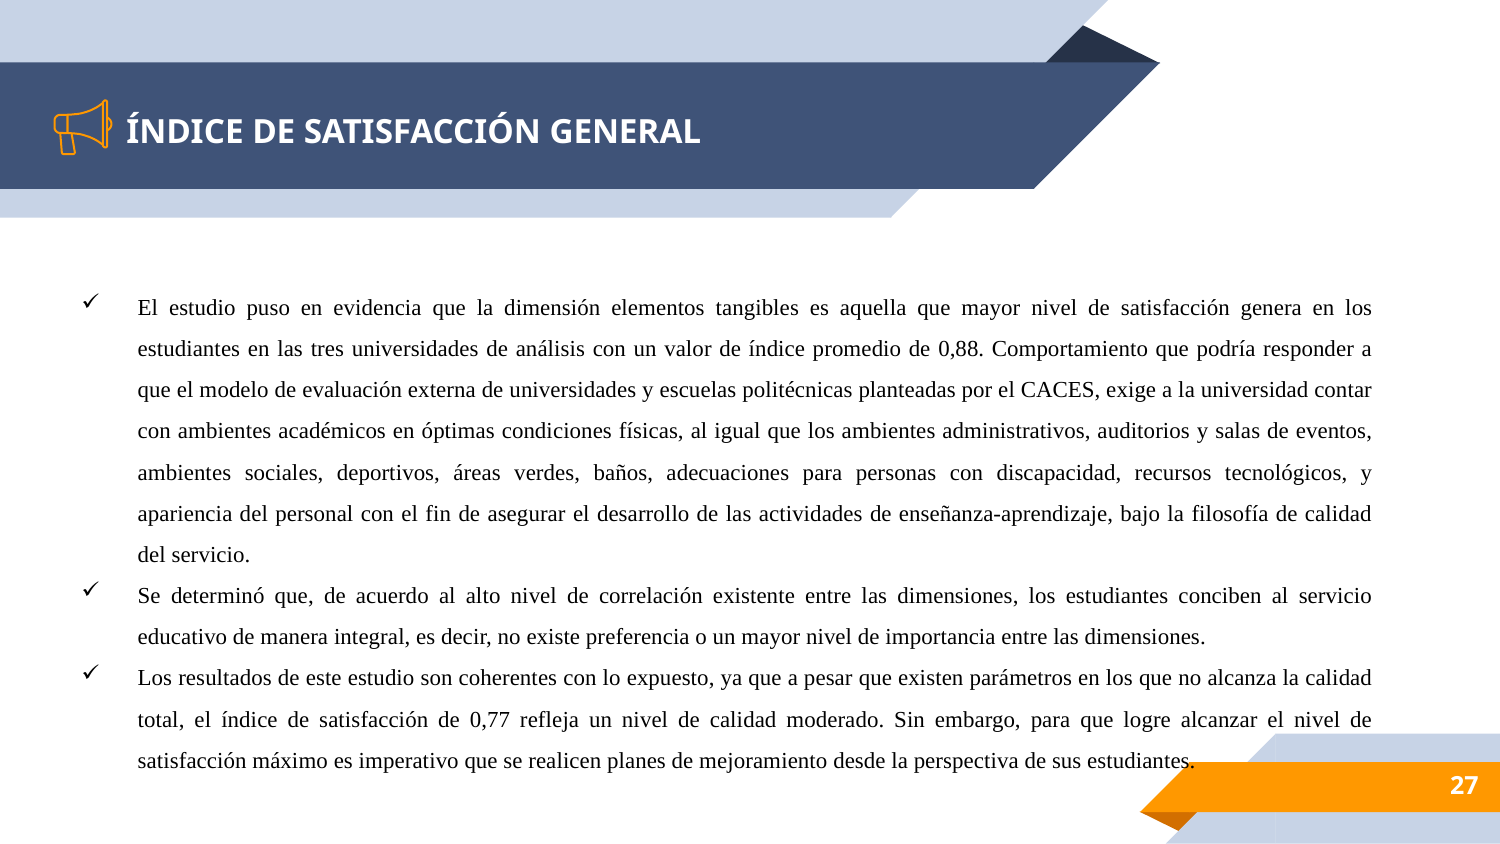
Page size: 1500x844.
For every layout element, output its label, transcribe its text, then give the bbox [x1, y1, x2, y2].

title ÍNDICE DE SATISFACCIÓN GENERAL [111, 85, 1041, 175]
slide_number 27 [1390, 760, 1494, 813]
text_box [54, 100, 112, 155]
text_box El estudio puso en evidencia que la dimensión elementos tangibles es aquella que mayor nivel de satisfacción genera en los estudiantes en las tres universidades de análisis con un valor de índice promedio de 0,88. Comportamiento que podría responder a que el modelo de evaluación externa de universidades y escuelas politécnicas planteadas por el CACES, exige a la universidad contar con ambientes académicos en óptimas condiciones físicas, al igual que los ambientes administrativos, auditorios y salas de eventos, ambientes sociales, deportivos, áreas verdes, baños, adecuaciones para personas con discapacidad, recursos tecnológicos, y apariencia del personal con el fin de asegurar el desarrollo de las actividades de enseñanza-aprendizaje, bajo la filosofía de calidad del servicio. Se determinó que, de acuerdo al alto nivel de correlación existente entre las dimensiones, los estudiantes conciben al servicio educativo de manera integral, es decir, no existe preferencia o un mayor nivel de importancia entre las dimensiones. Los resultados de este estudio son coherentes con lo expuesto, ya que a pesar que existen parámetros en los que no alcanza la calidad total, el índice de satisfacción de 0,77 refleja un nivel de calidad moderado. Sin embargo, para que logre alcanzar el nivel de satisfacción máximo es imperativo que se realicen planes de mejoramiento desde la perspectiva de sus estudiantes. [66, 271, 1390, 822]
